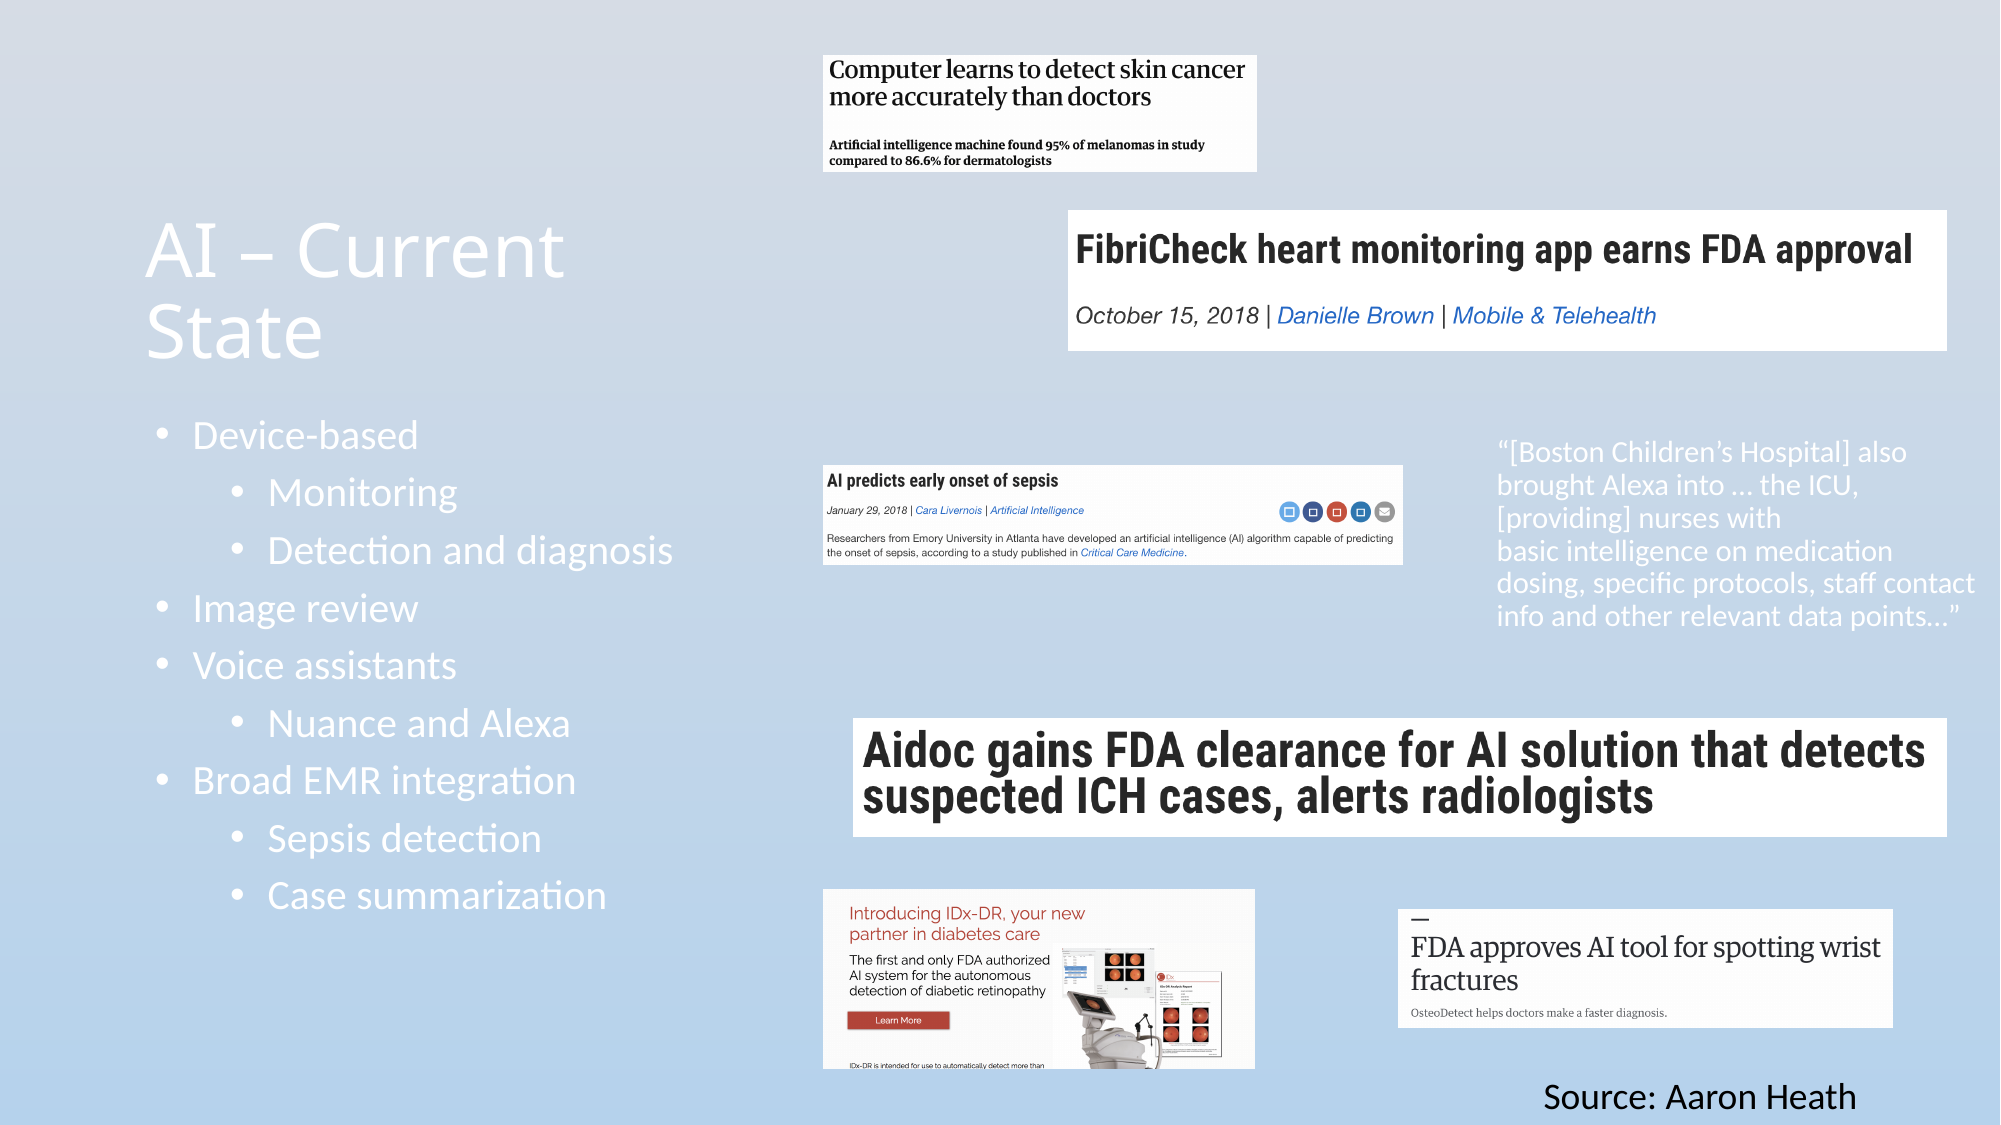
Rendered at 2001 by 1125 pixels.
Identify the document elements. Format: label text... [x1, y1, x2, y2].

picture [1068, 210, 1947, 351]
text_box Source: Aaron Heath [1528, 1064, 1873, 1125]
picture [823, 465, 1403, 565]
picture [823, 55, 1257, 172]
text_box “[Boston Children’s Hospital] also brought Alexa into … the ICU, [providing] nurses with basic intelligence on medication dosing, specific protocols, staff contact info and other relevant data points…” [1481, 413, 2000, 656]
picture [1398, 909, 1893, 1028]
picture [853, 718, 1947, 837]
picture [823, 889, 1255, 1069]
title AI – Current State [130, 104, 723, 382]
text_box Device-based Monitoring Detection and diagnosis Image review Voice assistants Nuance and Alexa Broad EMR integration Sepsis detection Case summarization [130, 405, 723, 1009]
